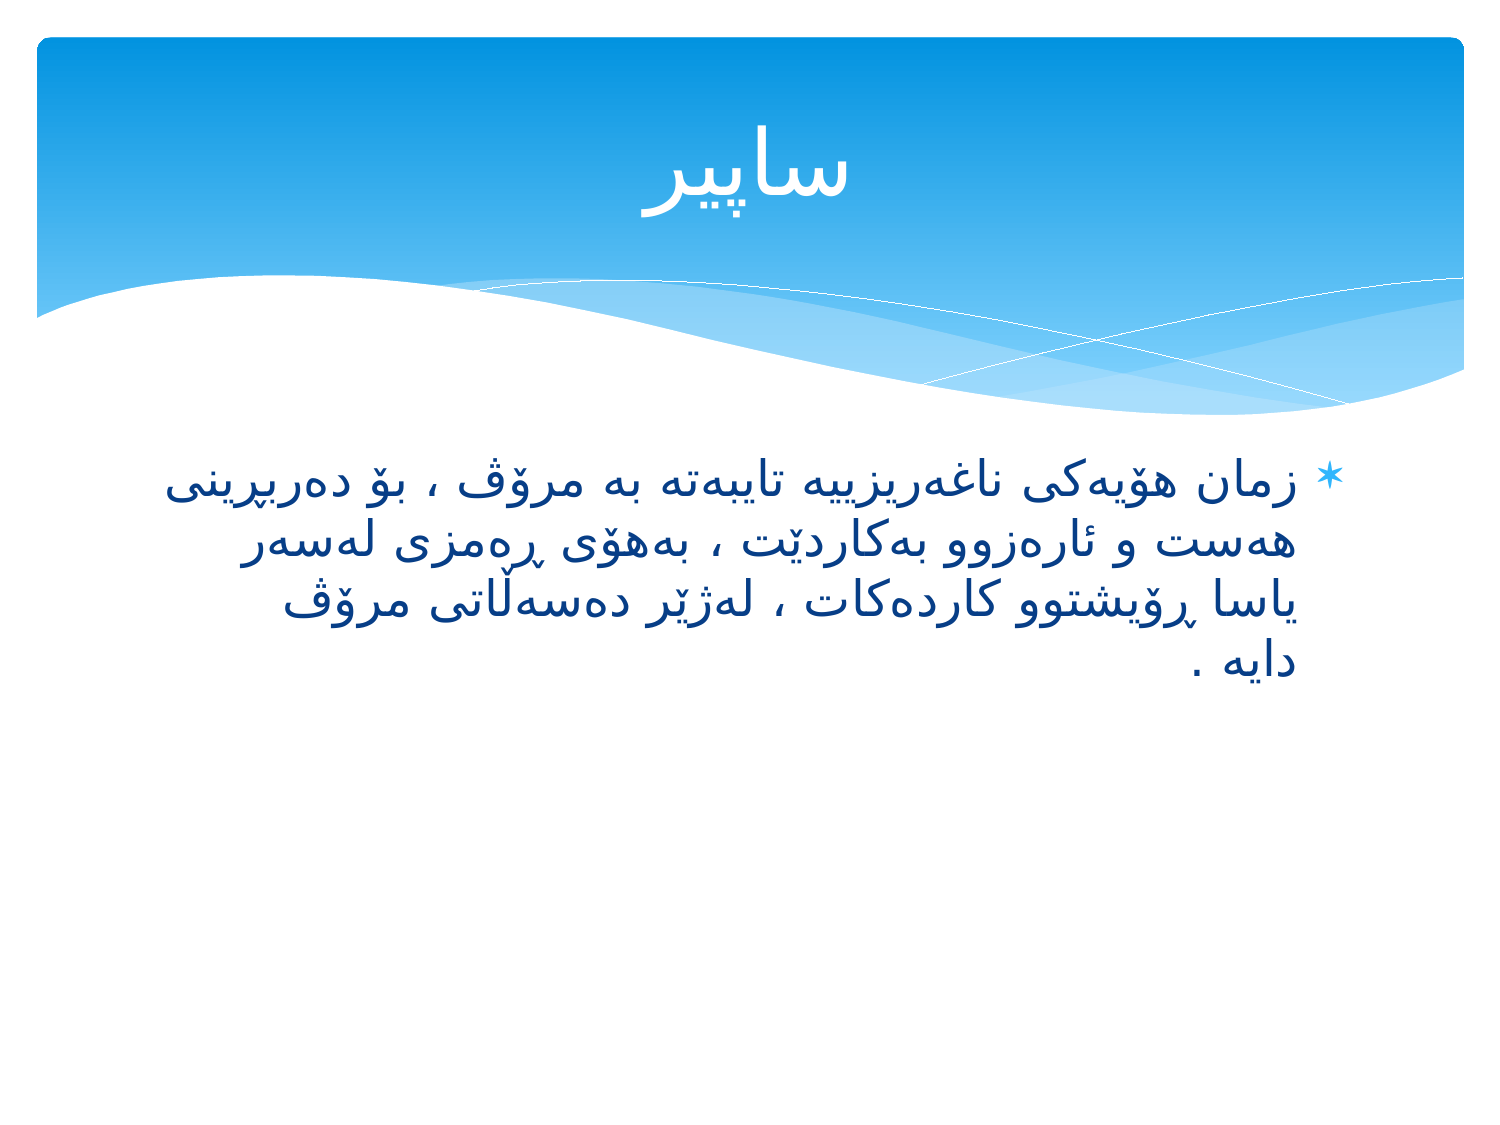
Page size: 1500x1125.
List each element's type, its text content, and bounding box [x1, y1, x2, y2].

title ساپیر [75, 55, 1425, 261]
list زمان هۆیه‌كی ناغه‌ریزییه‌ تایبه‌ته‌ به‌ مرۆڤ ، بۆ ده‌ربڕینی هه‌ست و ئاره‌زوو به‌كاردێت ، به‌هۆی ڕه‌مزی له‌سه‌ر یاسا ڕۆیشتوو كارده‌كات ، له‌ژێر ده‌سه‌ڵاتی مرۆڤ دایه‌ . [143, 438, 1359, 1005]
